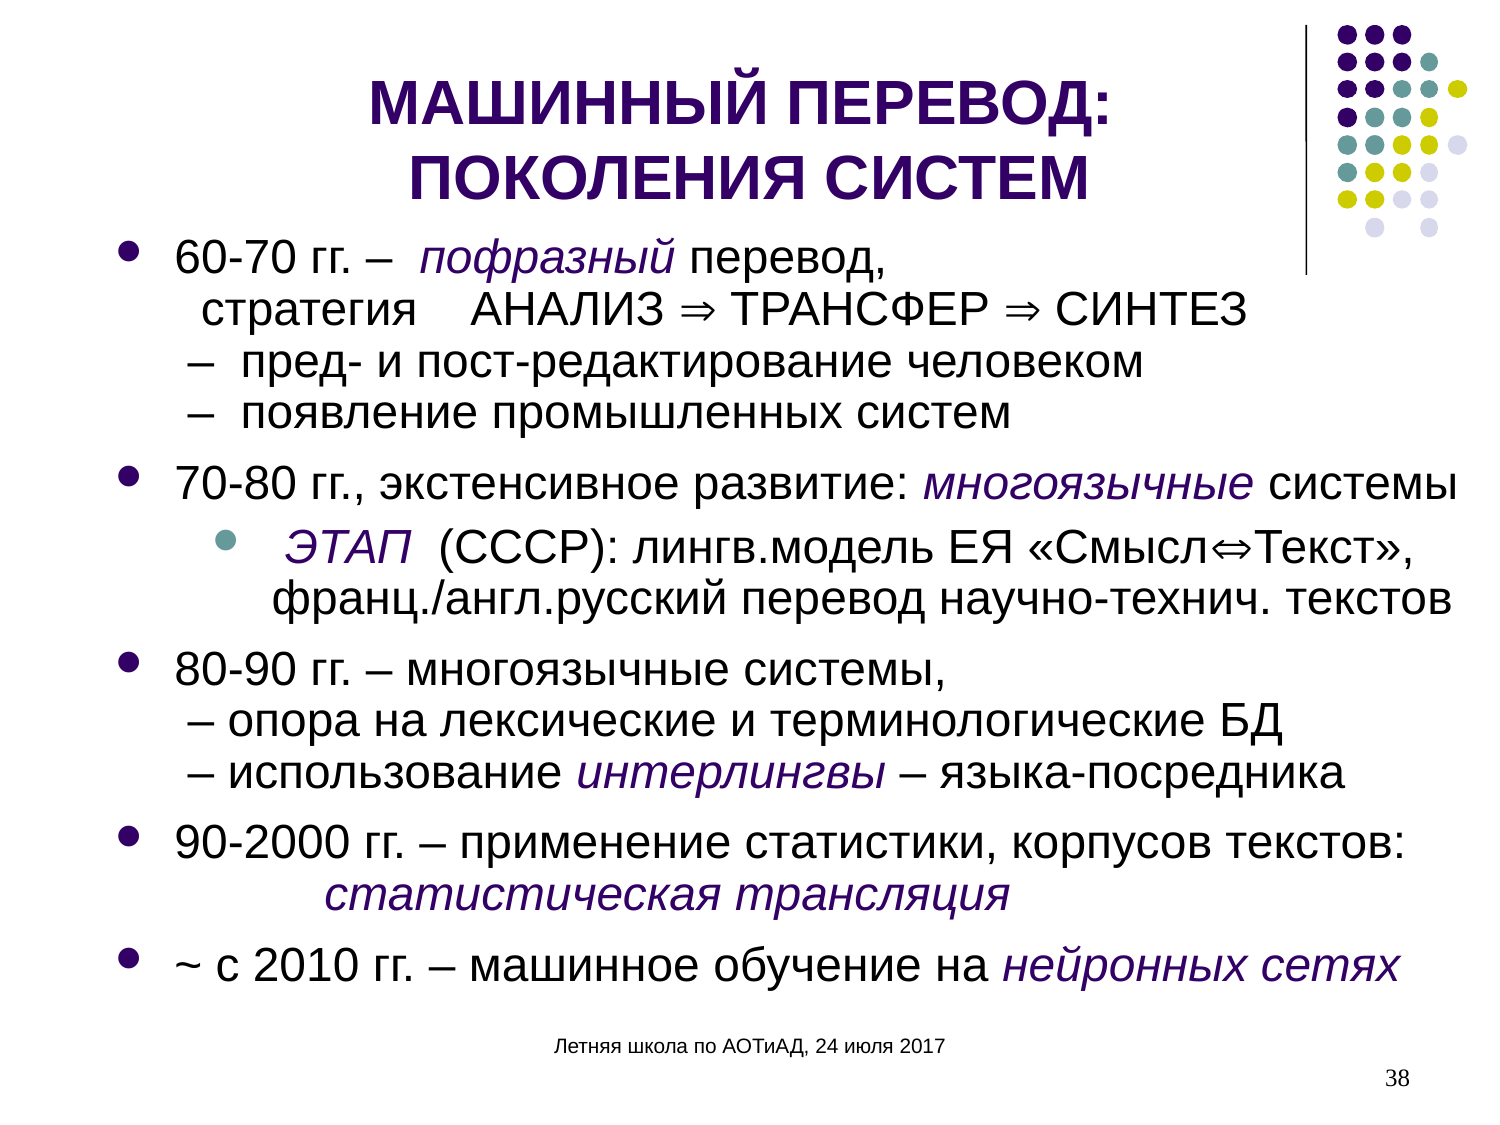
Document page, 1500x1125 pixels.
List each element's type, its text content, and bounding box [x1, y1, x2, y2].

footer Летняя школа по АОТиАД, 24 июля 2017 [512, 1024, 988, 1101]
list 60-70 гг. – пофразный перевод, стратегия АНАЛИЗ  ТРАНСФЕР  СИНТЕЗ – пред- и пост-редактирование человеком – появление промышленных систем 70-80 гг., экстенсивное развитие: многоязычные системы ЭТАП (СССР): лингв.модель ЕЯ «СмыслТекст», франц./англ.русский перевод научно-технич. текстов 80-90 гг. – многоязычные системы, – опора на лексические и терминологические БД – использование интерлингвы – языка-посредника 90-2000 гг. – применение статистики, корпусов текстов: статистическая трансляция ~ с 2010 гг. – машинное обучение на нейронных сетях [100, 207, 1500, 1059]
title МАШИННЫЙ ПЕРЕВОД: ПОКОЛЕНИЯ СИСТЕМ [74, 54, 1426, 185]
text_box 38 [1074, 1024, 1425, 1100]
